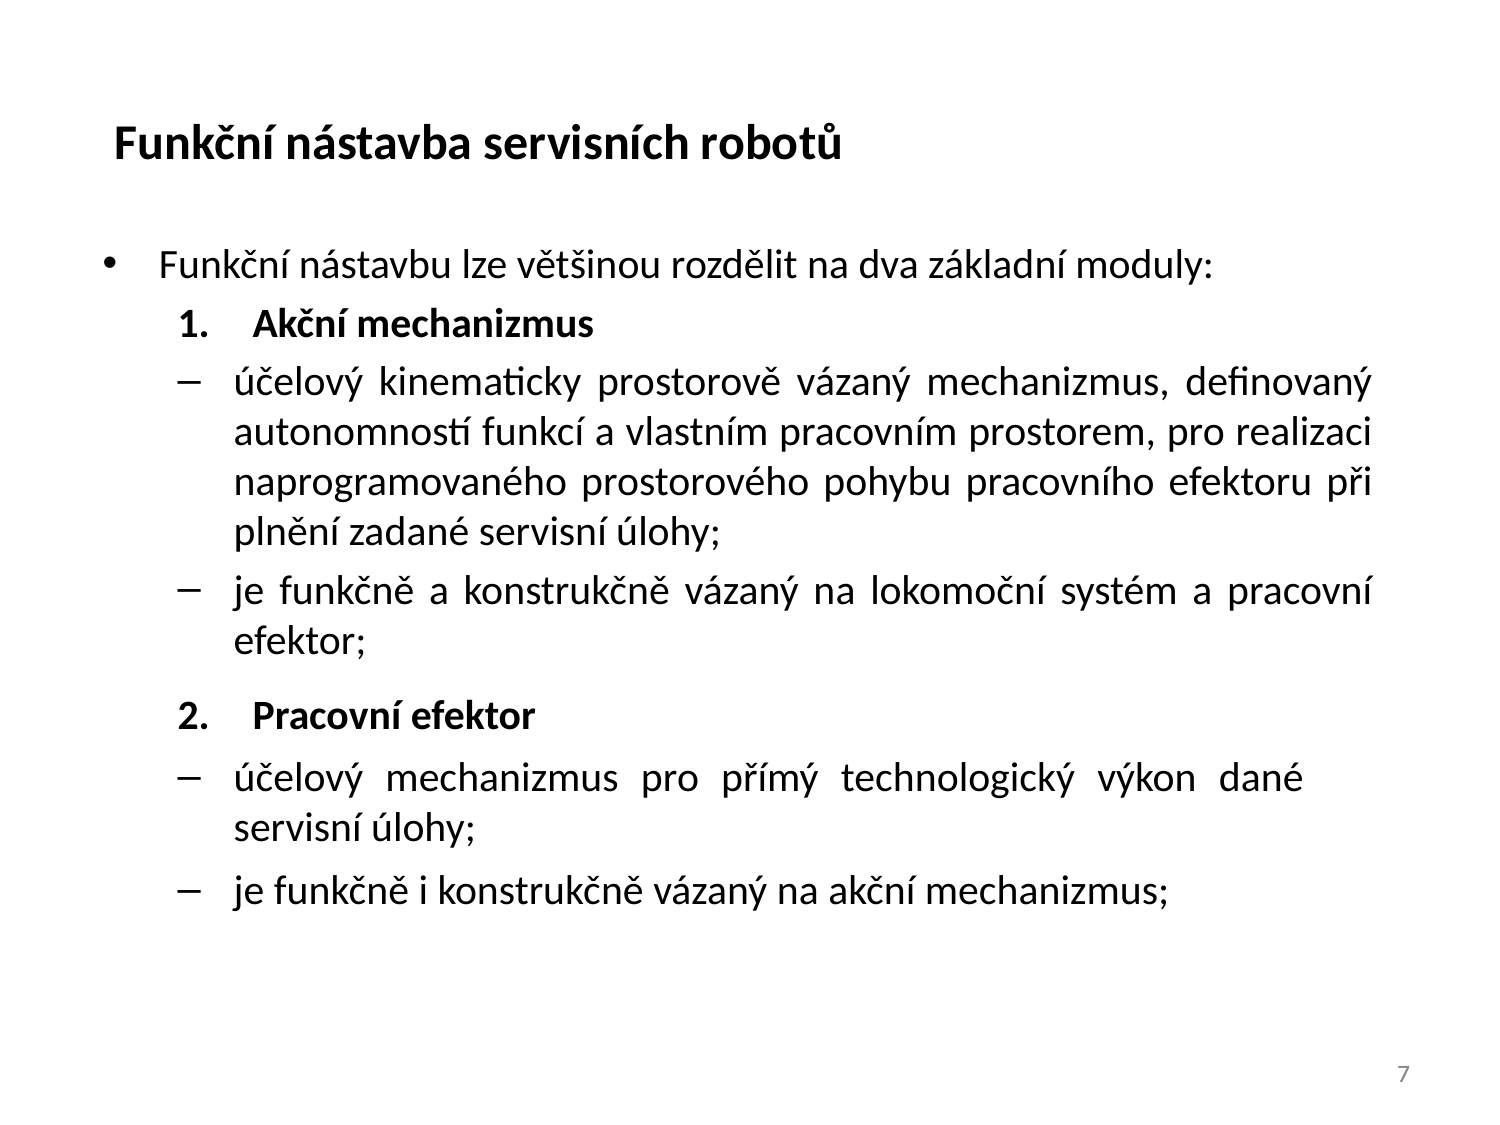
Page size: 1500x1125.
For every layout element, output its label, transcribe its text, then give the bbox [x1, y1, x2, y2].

text_box 7 [1074, 1042, 1425, 1103]
list Funkční nástavbu lze většinou rozdělit na dva základní moduly: Akční mechanizmus účelový kinematicky prostorově vázaný mechanizmus, definovaný autonomností funkcí a vlastním pracovním prostorem, pro realizaci naprogramovaného prostorového pohybu pracovního efektoru při plnění zadané servisní úlohy; je funkčně a konstrukčně vázaný na lokomoční systém a pracovní efektor; Pracovní efektor účelový mechanizmus pro přímý technologický výkon dané servisní úlohy; je funkčně i konstrukčně vázaný na akční mechanizmus; [87, 229, 1388, 1024]
text_box Funkční nástavba servisních robotů [100, 101, 1424, 177]
